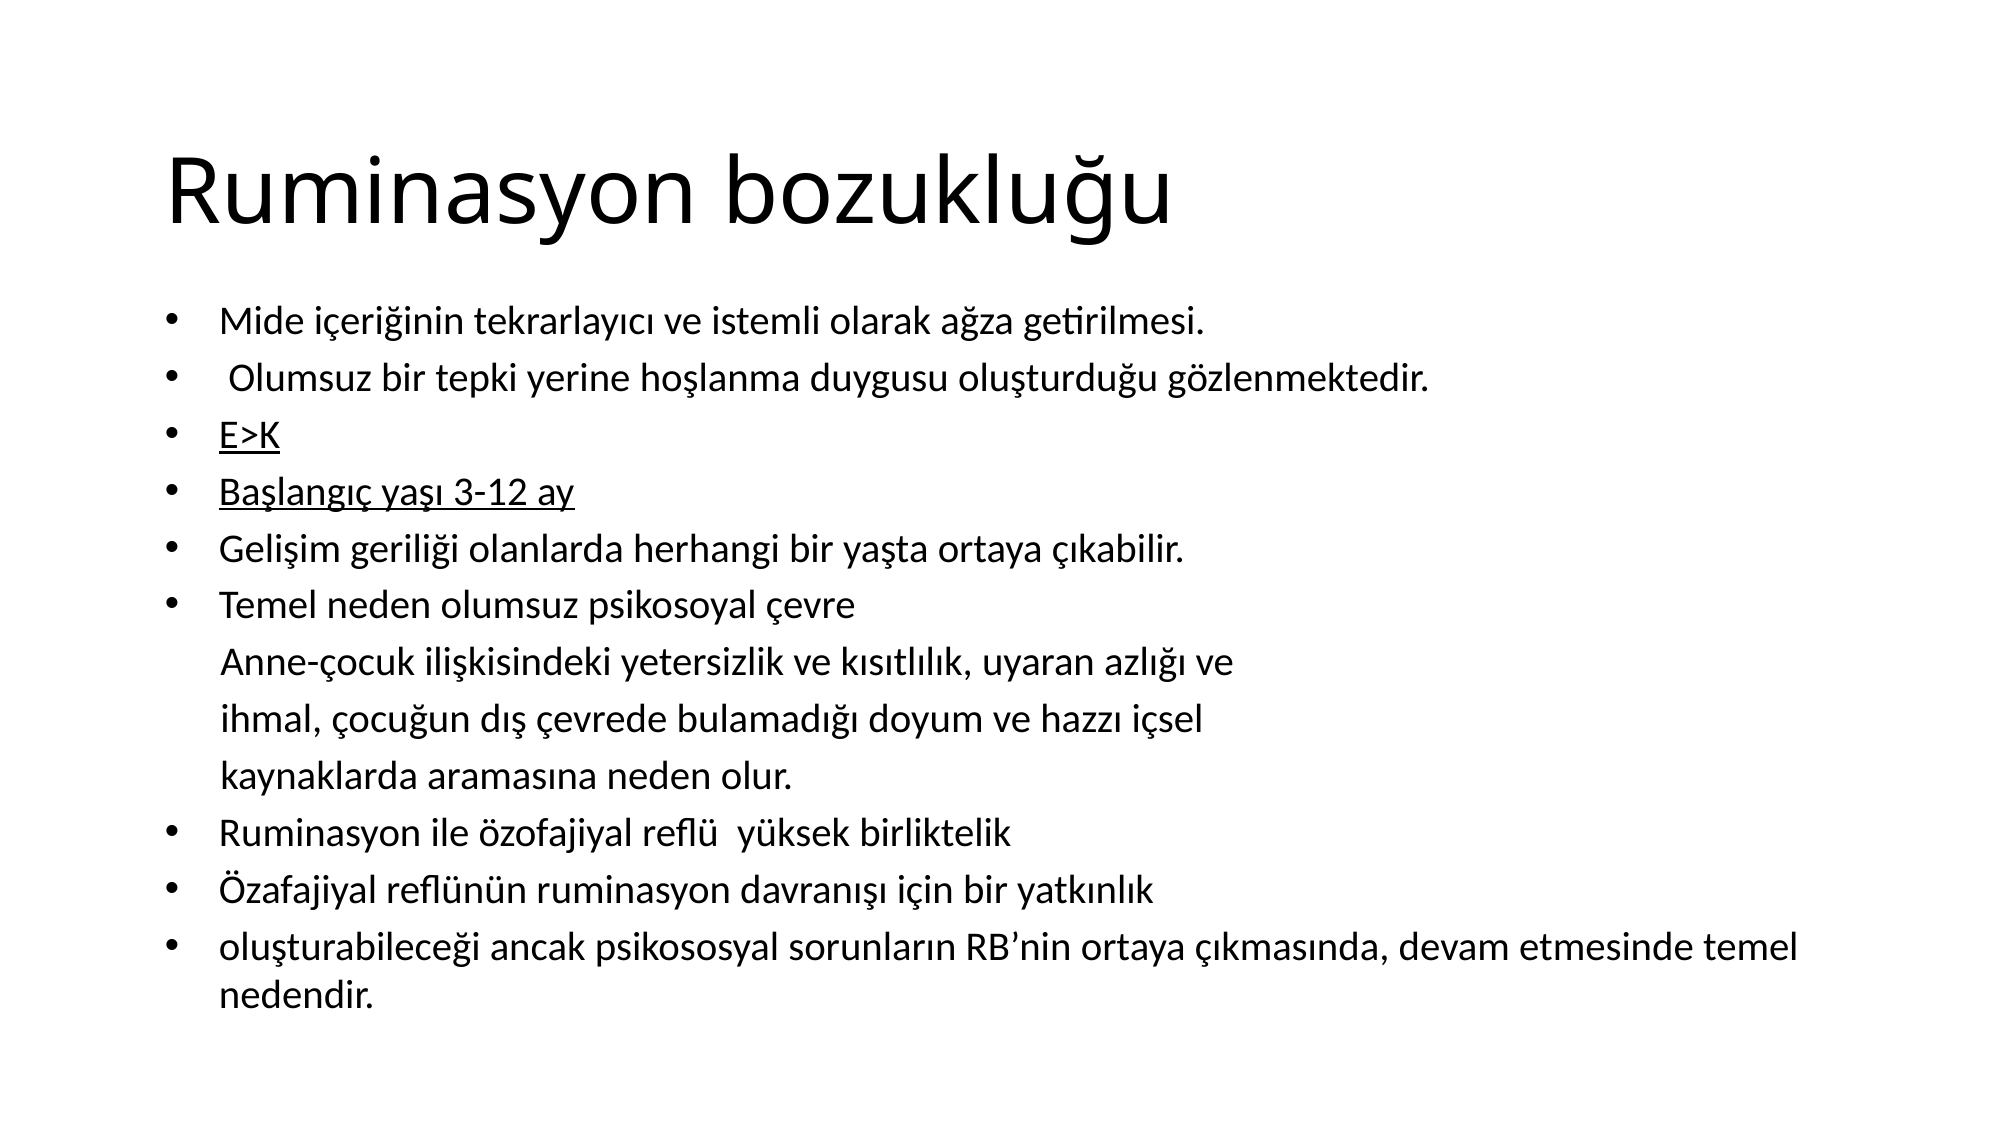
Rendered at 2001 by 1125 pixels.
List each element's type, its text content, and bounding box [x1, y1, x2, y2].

title Ruminasyon bozukluğu [149, 101, 1851, 287]
list Mide içeriğinin tekrarlayıcı ve istemli olarak ağza getirilmesi. Olumsuz bir tepki yerine hoşlanma duygusu oluşturduğu gözlenmektedir. E>K Başlangıç yaşı 3-12 ay Gelişim geriliği olanlarda herhangi bir yaşta ortaya çıkabilir. Temel neden olumsuz psikosoyal çevre Anne-çocuk ilişkisindeki yetersizlik ve kısıtlılık, uyaran azlığı ve ihmal, çocuğun dış çevrede bulamadığı doyum ve hazzı içsel kaynaklarda aramasına neden olur. Ruminasyon ile özofajiyal reflü yüksek birliktelik Özafajiyal reflünün ruminasyon davranışı için bir yatkınlık oluşturabileceği ancak psikososyal sorunların RB’nin ortaya çıkmasında, devam etmesinde temel nedendir. [149, 286, 1850, 1028]
